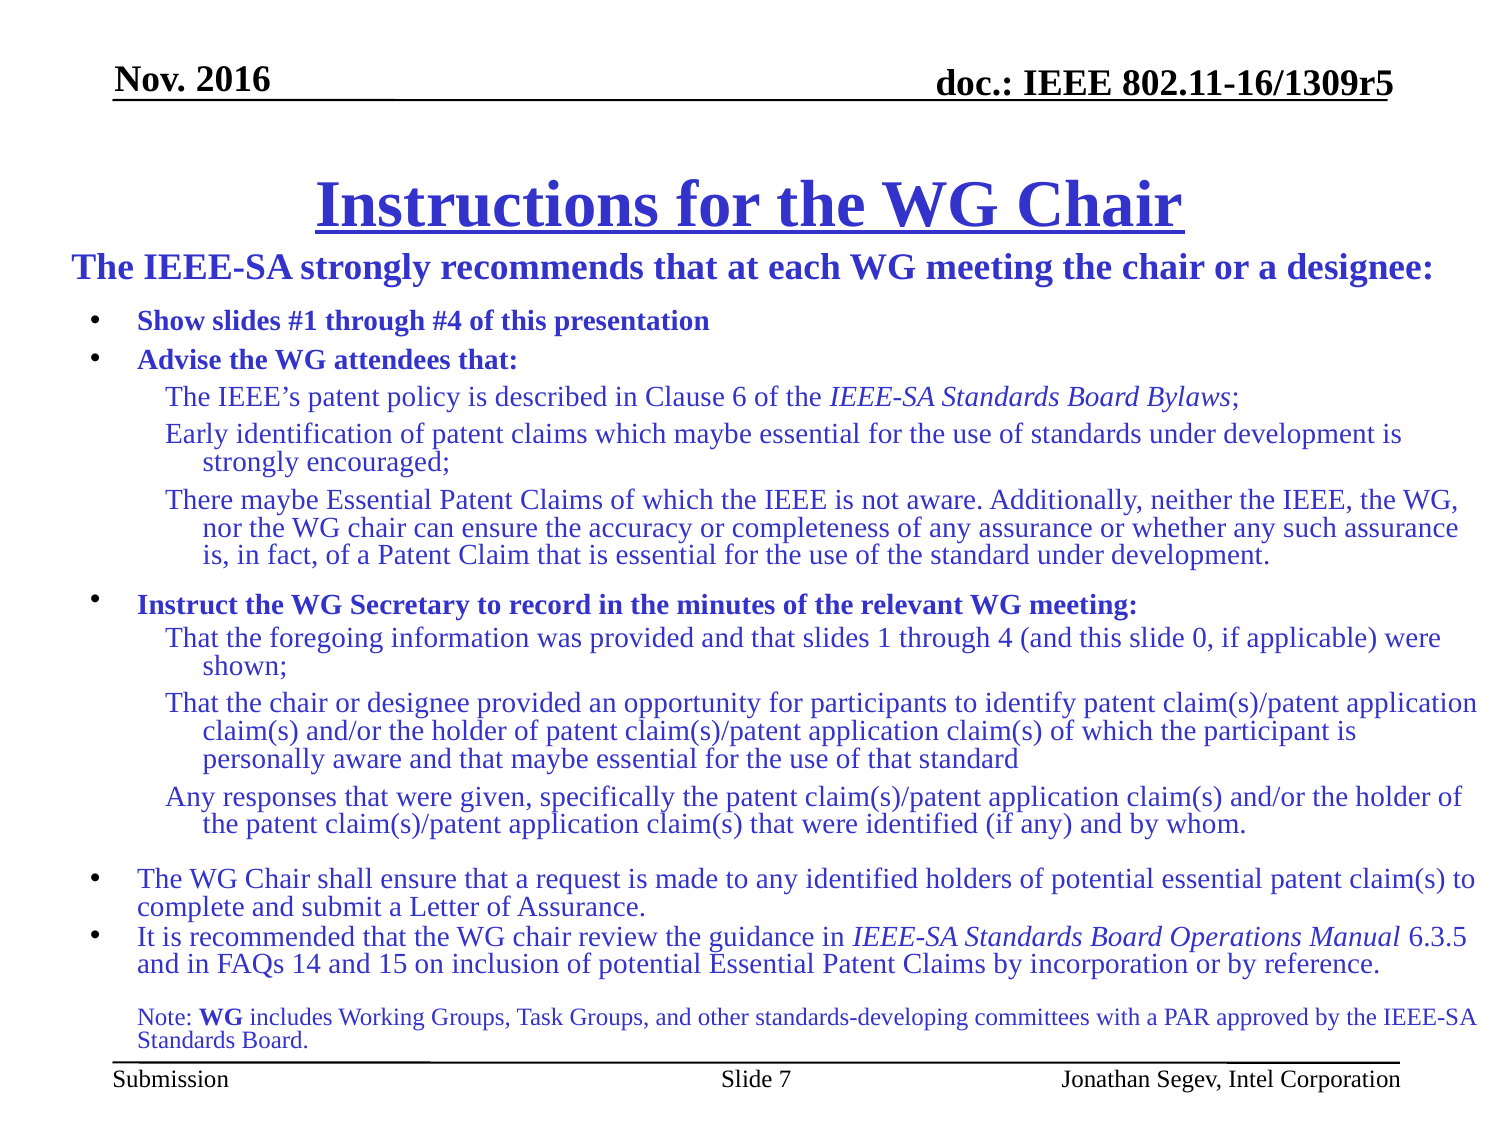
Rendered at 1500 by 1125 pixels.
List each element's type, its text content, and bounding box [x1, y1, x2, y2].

slide_number Slide 7 [712, 1061, 800, 1123]
list The IEEE-SA strongly recommends that at each WG meeting the chair or a designee: Show slides #1 through #4 of this presentation Advise the WG attendees that: The IEEE’s patent policy is described in Clause 6 of the IEEE-SA Standards Board Bylaws; Early identification of patent claims which maybe essential for the use of standards under development is strongly encouraged; There maybe Essential Patent Claims of which the IEEE is not aware. Additionally, neither the IEEE, the WG, nor the WG chair can ensure the accuracy or completeness of any assurance or whether any such assurance is, in fact, of a Patent Claim that is essential for the use of the standard under development. Instruct the WG Secretary to record in the minutes of the relevant WG meeting: That the foregoing information was provided and that slides 1 through 4 (and this slide 0, if applicable) were shown; That the chair or designee provided an opportunity for participants to identify patent claim(s)/patent application claim(s) and/or the holder of patent claim(s)/patent application claim(s) of which the participant is personally aware and that maybe essential for the use of that standard Any responses that were given, specifically the patent claim(s)/patent application claim(s) and/or the holder of the patent claim(s)/patent application claim(s) that were identified (if any) and by whom. The WG Chair shall ensure that a request is made to any identified holders of potential essential patent claim(s) to complete and submit a Letter of Assurance. It is recommended that the WG chair review the guidance in IEEE-SA Standards Board Operations Manual 6.3.5 and in FAQs 14 and 15 on inclusion of potential Essential Patent Claims by incorporation or by reference. Note: WG includes Working Groups, Task Groups, and other standards-developing committees with a PAR approved by the IEEE-SA Standards Board. [0, 243, 1500, 1036]
footer Jonathan Segev, Intel Corporation [878, 1061, 1402, 1093]
title Instructions for the WG Chair [112, 112, 1388, 243]
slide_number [114, 54, 423, 100]
